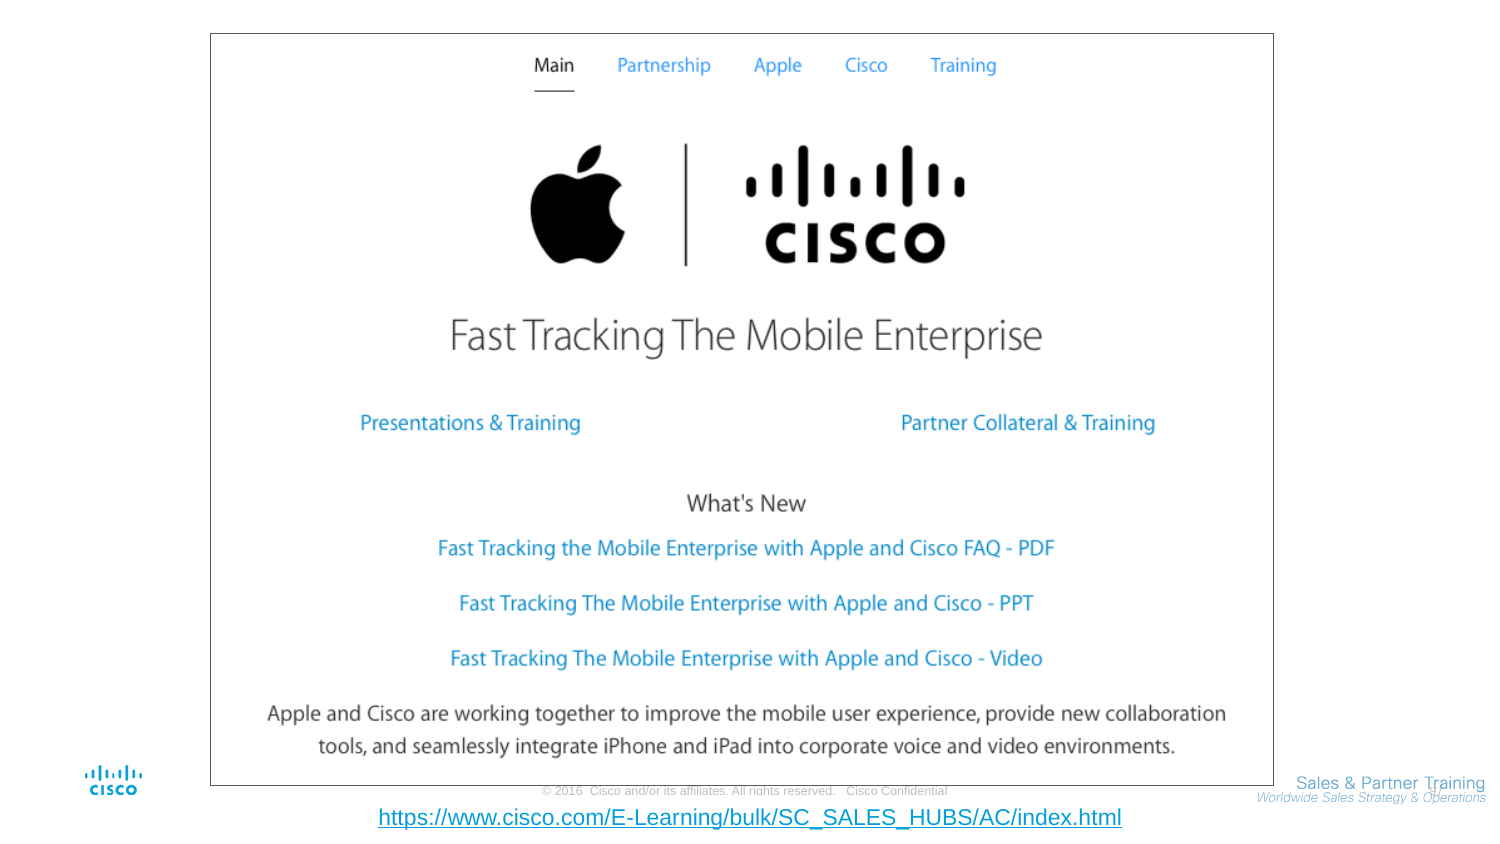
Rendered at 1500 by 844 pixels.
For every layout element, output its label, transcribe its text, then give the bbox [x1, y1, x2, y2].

text_box https://www.cisco.com/E-Learning/bulk/SC_SALES_HUBS/AC/index.html [363, 795, 1202, 838]
picture [210, 33, 1492, 813]
picture [78, 758, 148, 803]
